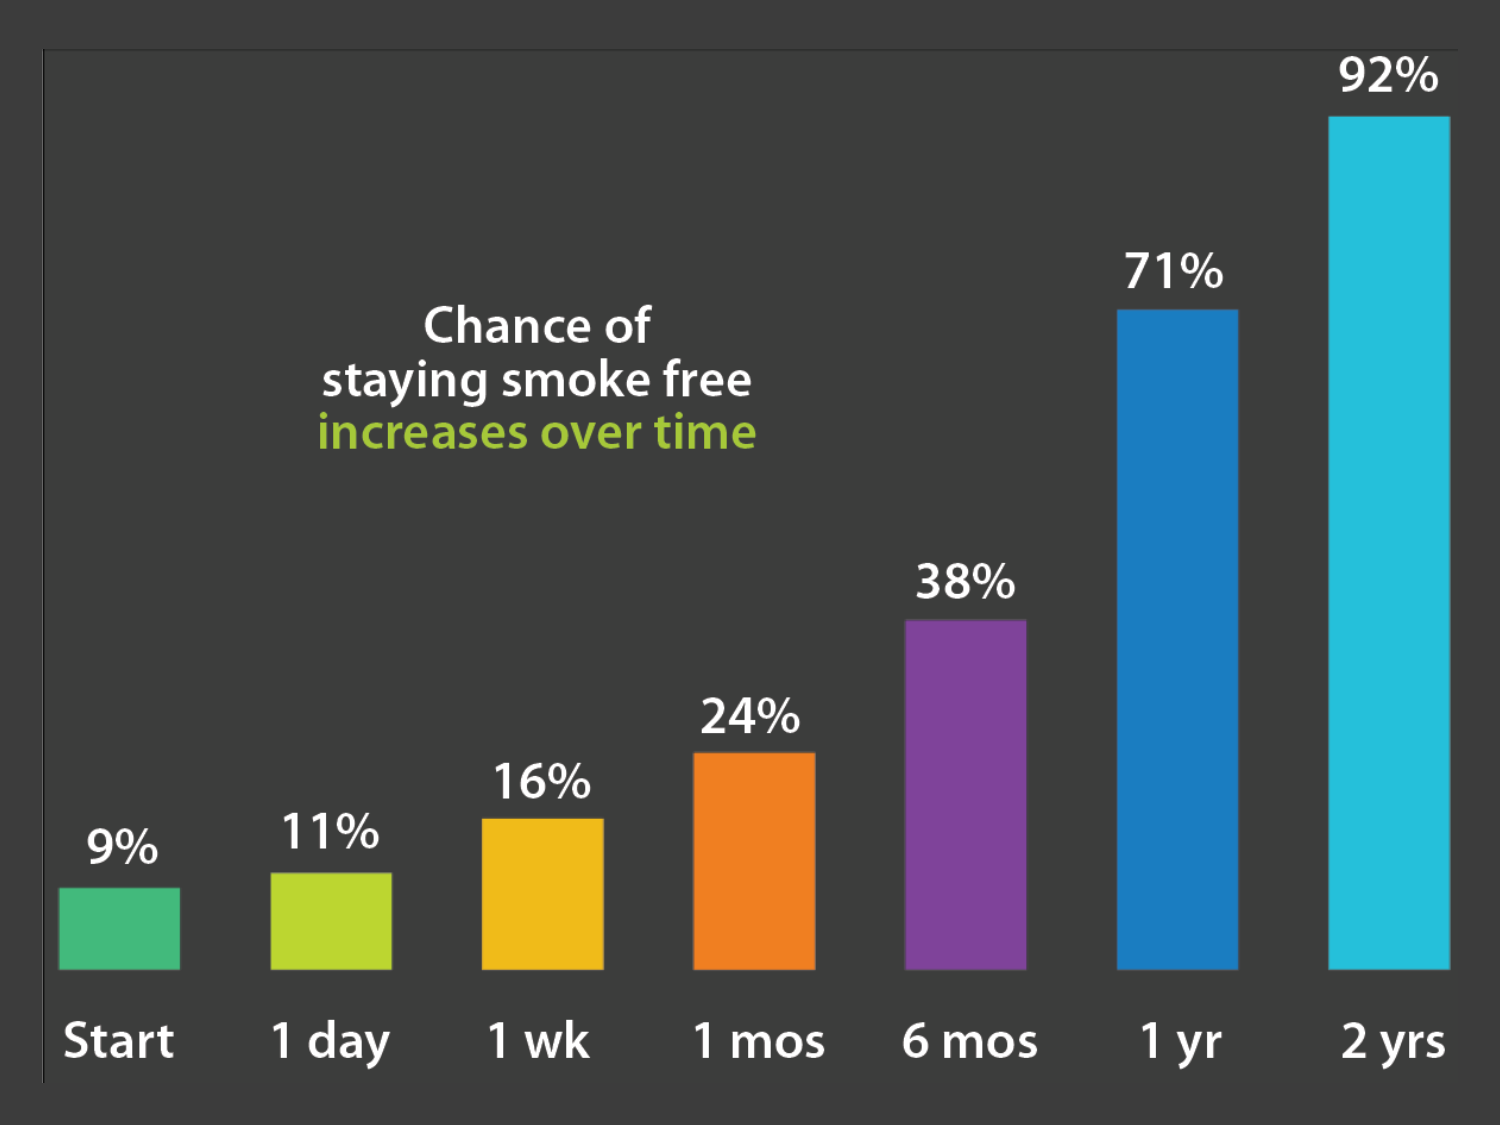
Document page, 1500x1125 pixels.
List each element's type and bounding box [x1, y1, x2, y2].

picture [42, 49, 1458, 1083]
